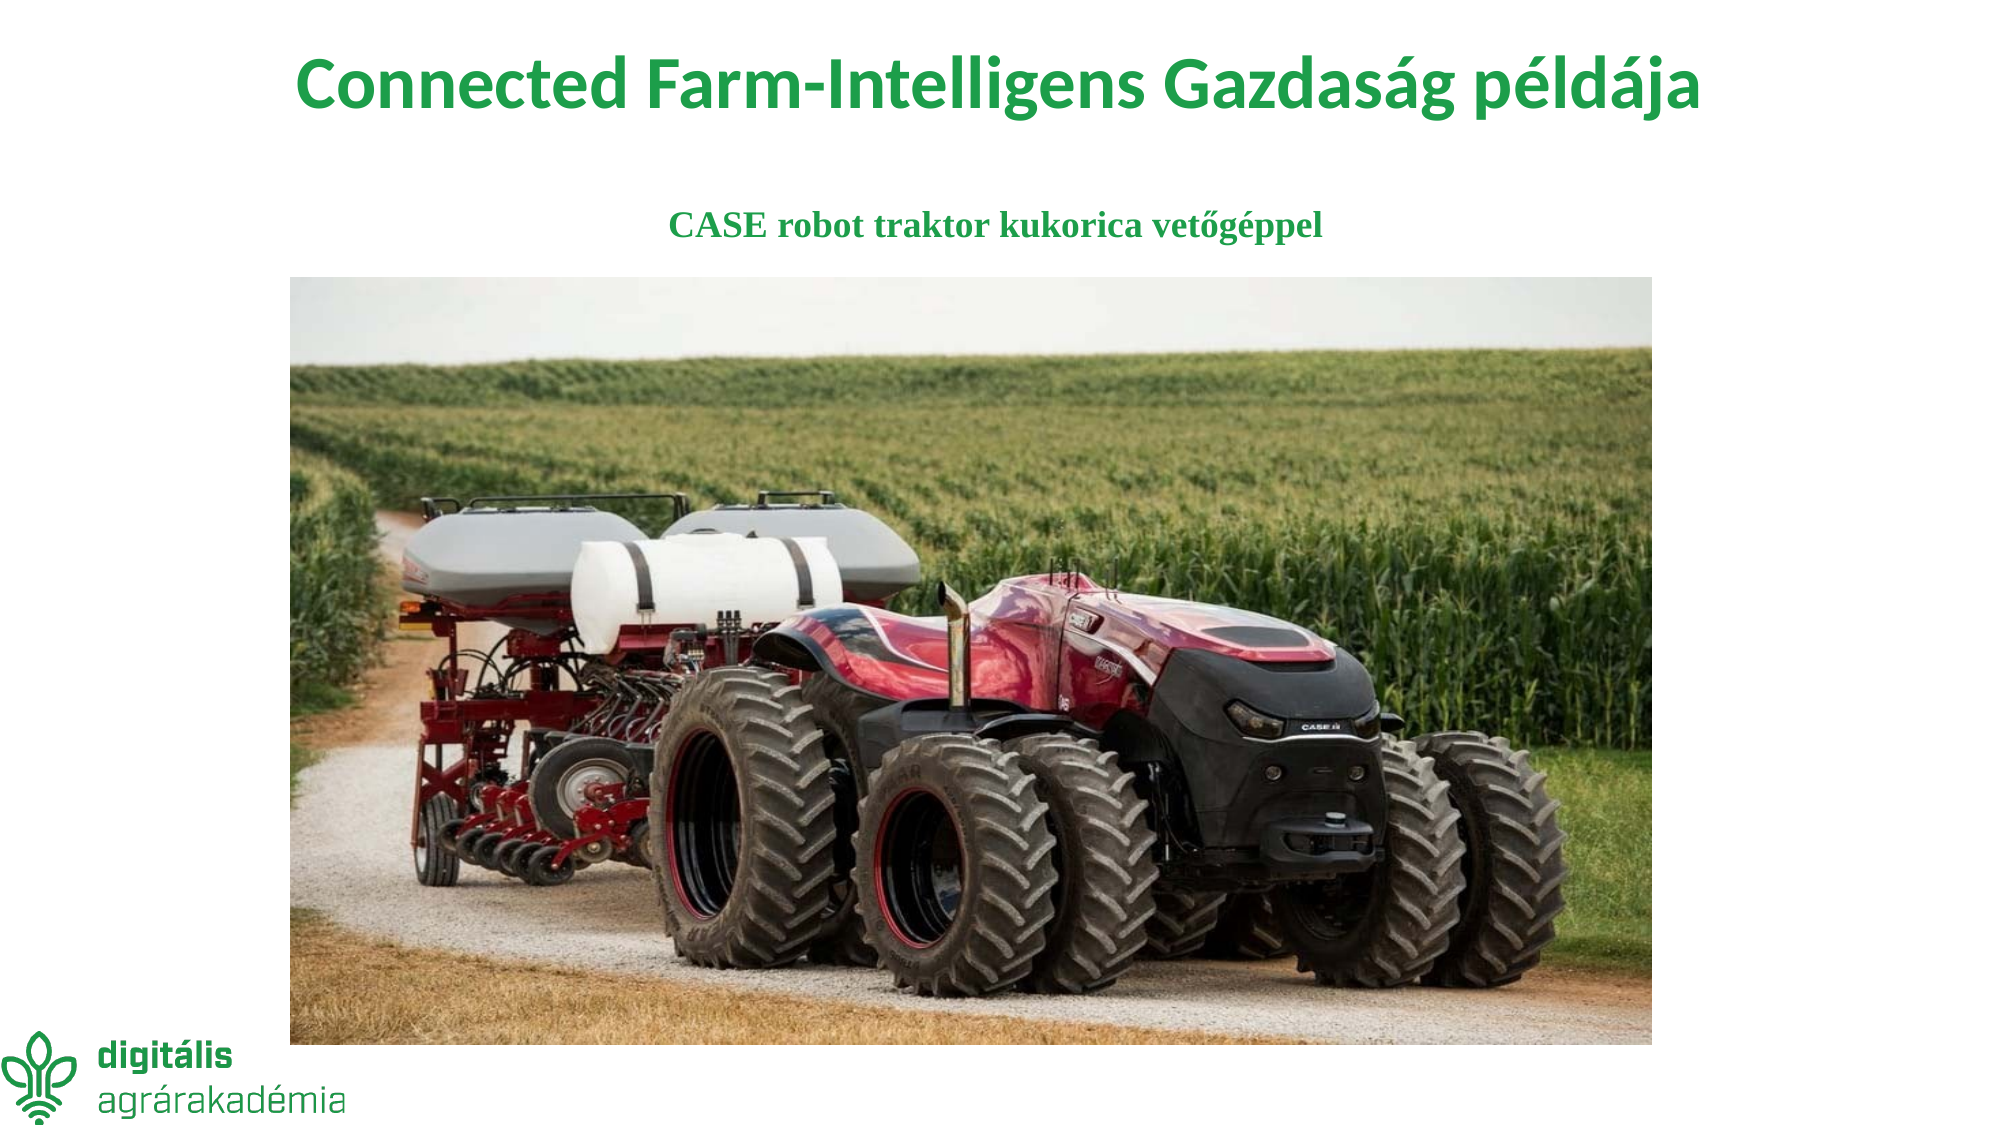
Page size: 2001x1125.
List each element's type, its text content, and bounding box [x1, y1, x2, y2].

title Connected Farm-Intelligens Gazdaság példája CASE robot traktor kukorica vetőgéppel [52, 12, 1949, 278]
picture [0, 276, 1652, 1125]
